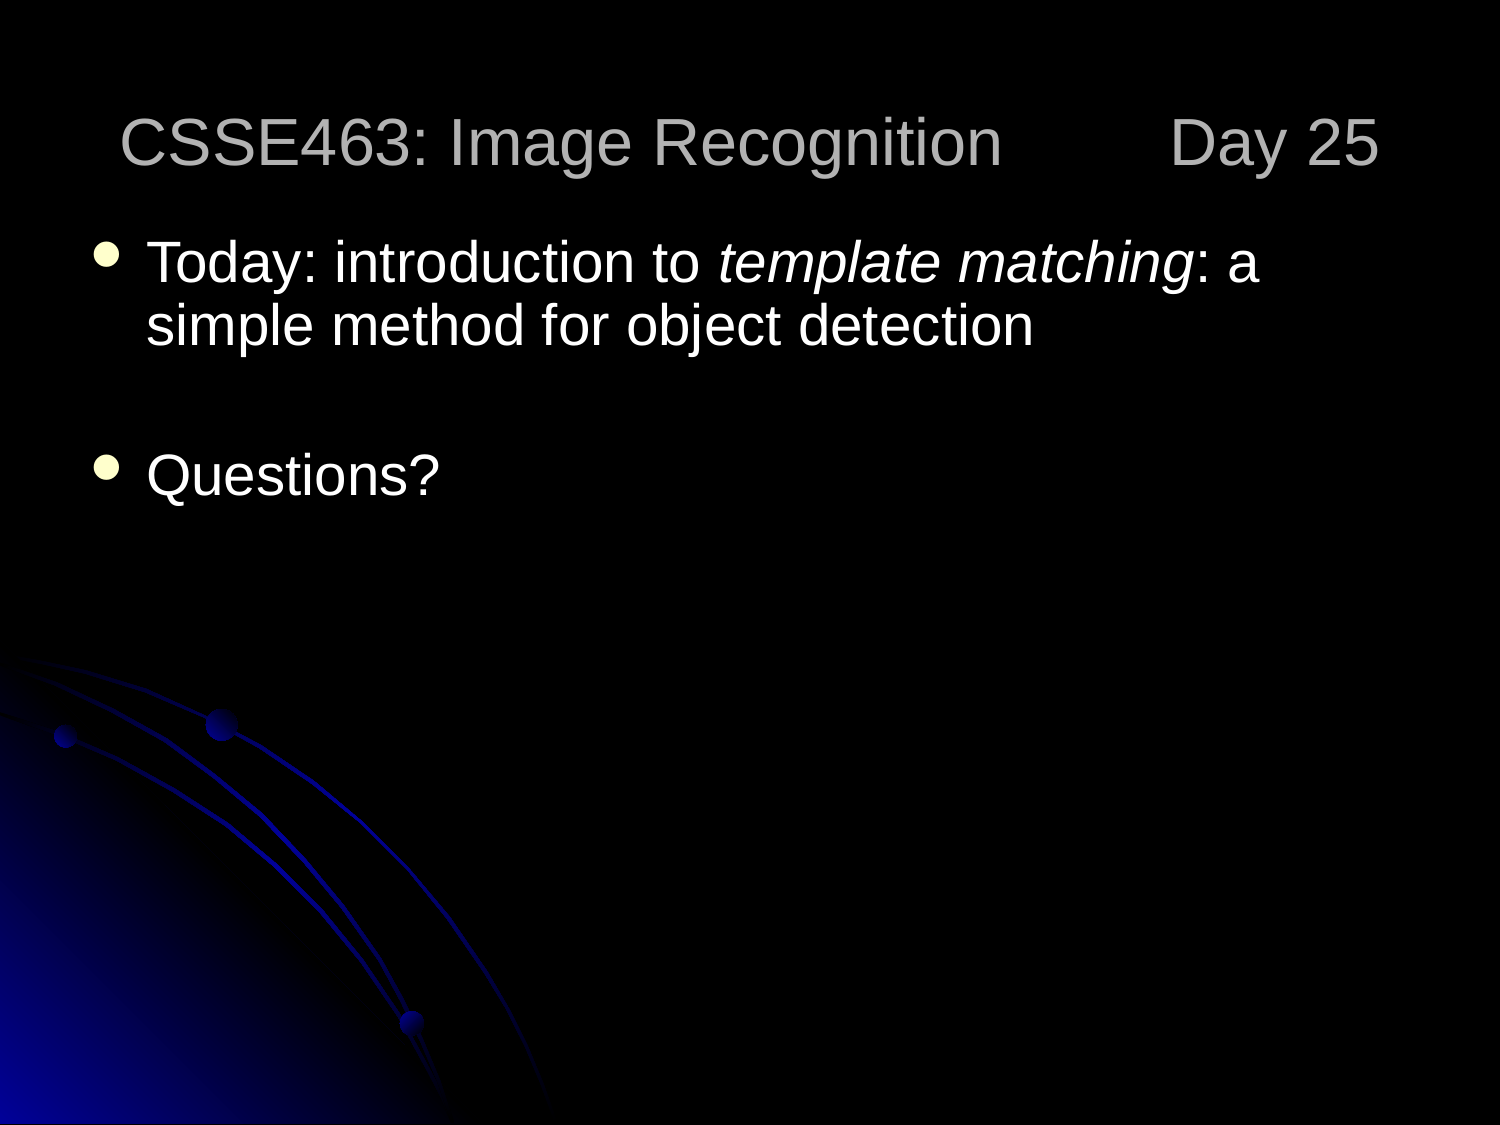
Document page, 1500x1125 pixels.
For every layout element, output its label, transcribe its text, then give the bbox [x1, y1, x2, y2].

list Today: introduction to template matching: a simple method for object detection Questions? [74, 224, 1426, 1088]
title CSSE463: Image Recognition Day 25 [74, 45, 1426, 224]
